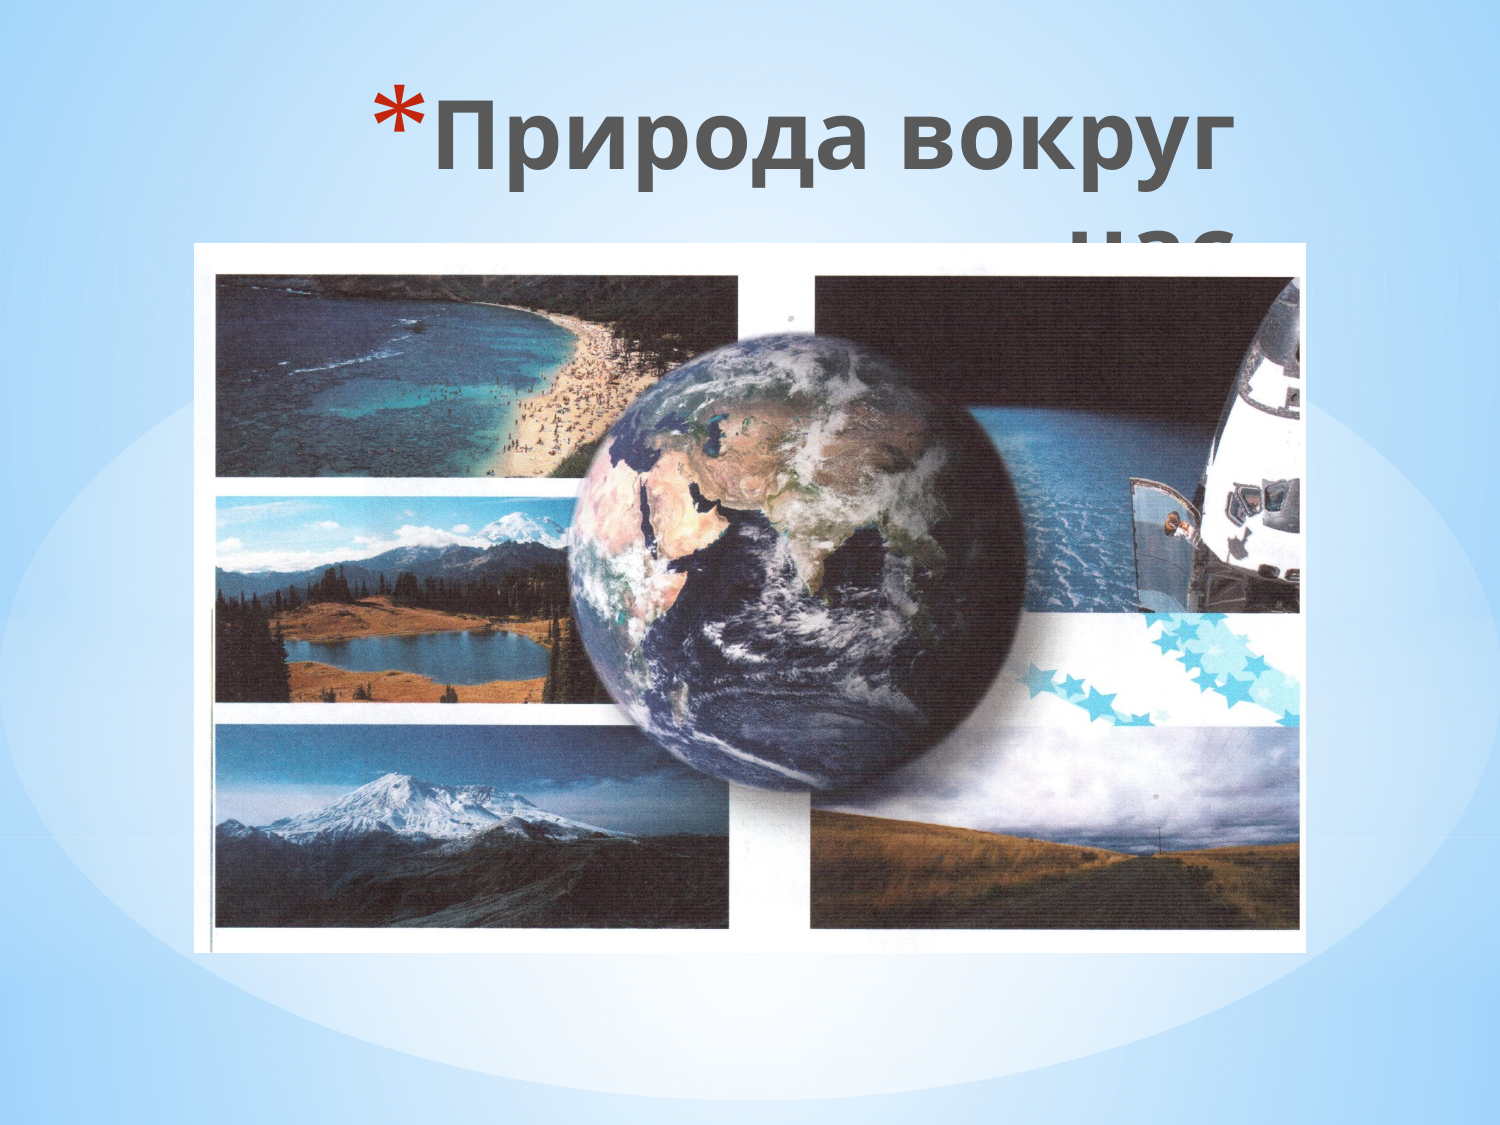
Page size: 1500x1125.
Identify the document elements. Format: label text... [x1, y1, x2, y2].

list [194, 243, 1306, 953]
title Природа вокруг нас [183, 66, 1252, 254]
